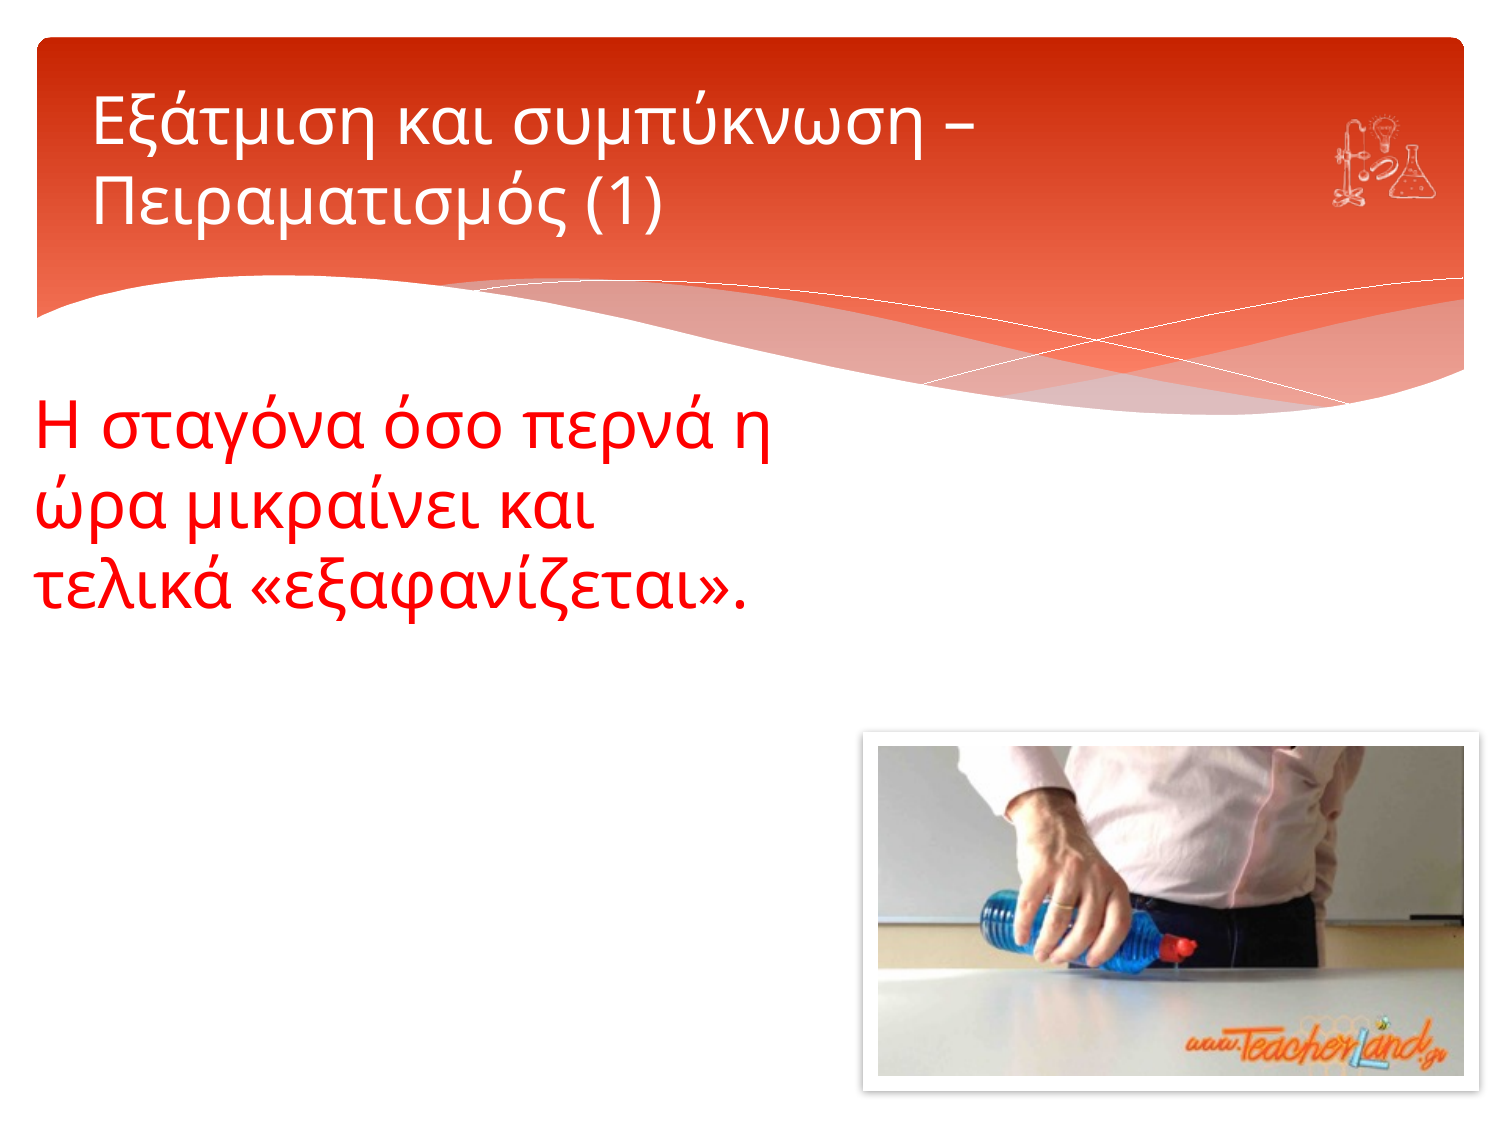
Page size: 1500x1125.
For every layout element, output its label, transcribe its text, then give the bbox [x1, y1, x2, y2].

picture [1313, 97, 1465, 238]
picture [877, 745, 1465, 1077]
text_box Η σταγόνα όσο περνά η ώρα μικραίνει και τελικά «εξαφανίζεται». [19, 374, 813, 630]
title Εξάτμιση και συμπύκνωση – Πειραματισμός (1) [75, 55, 1425, 261]
